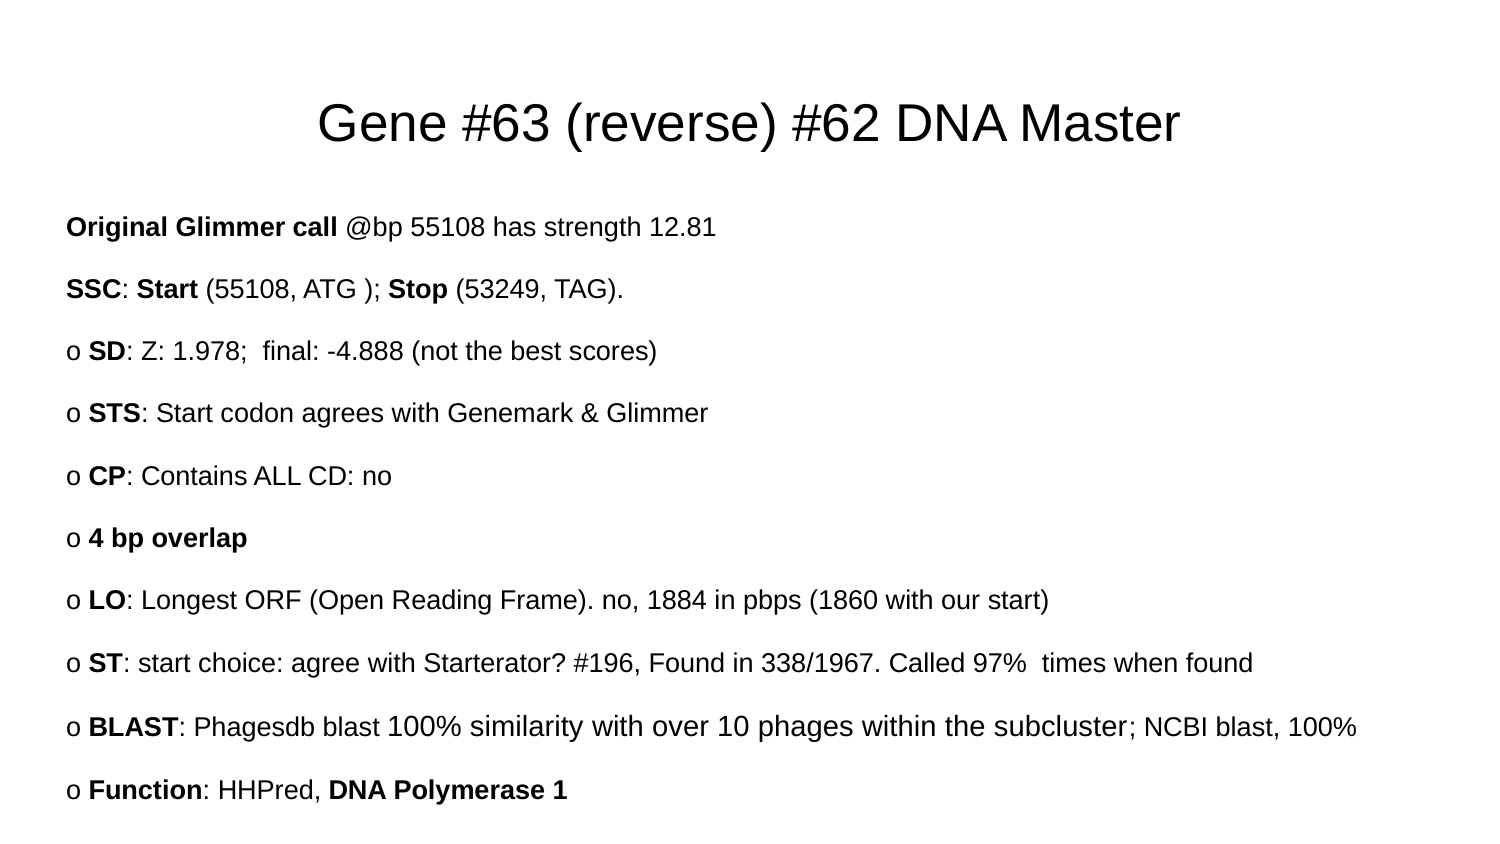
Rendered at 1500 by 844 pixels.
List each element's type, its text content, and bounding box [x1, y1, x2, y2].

list Original Glimmer call @bp 55108 has strength 12.81 SSC: Start (55108, ATG ); Stop (53249, TAG). o SD: Z: 1.978; final: -4.888 (not the best scores) o STS: Start codon agrees with Genemark & Glimmer o CP: Contains ALL CD: no o 4 bp overlap o LO: Longest ORF (Open Reading Frame). no, 1884 in pbps (1860 with our start) o ST: start choice: agree with Starterator? #196, Found in 338/1967. Called 97% times when found o BLAST: Phagesdb blast 100% similarity with over 10 phages within the subcluster; NCBI blast, 100% o Function: HHPred, DNA Polymerase 1 [51, 189, 1449, 750]
title Gene #63 (reverse) #62 DNA Master [51, 72, 1449, 167]
